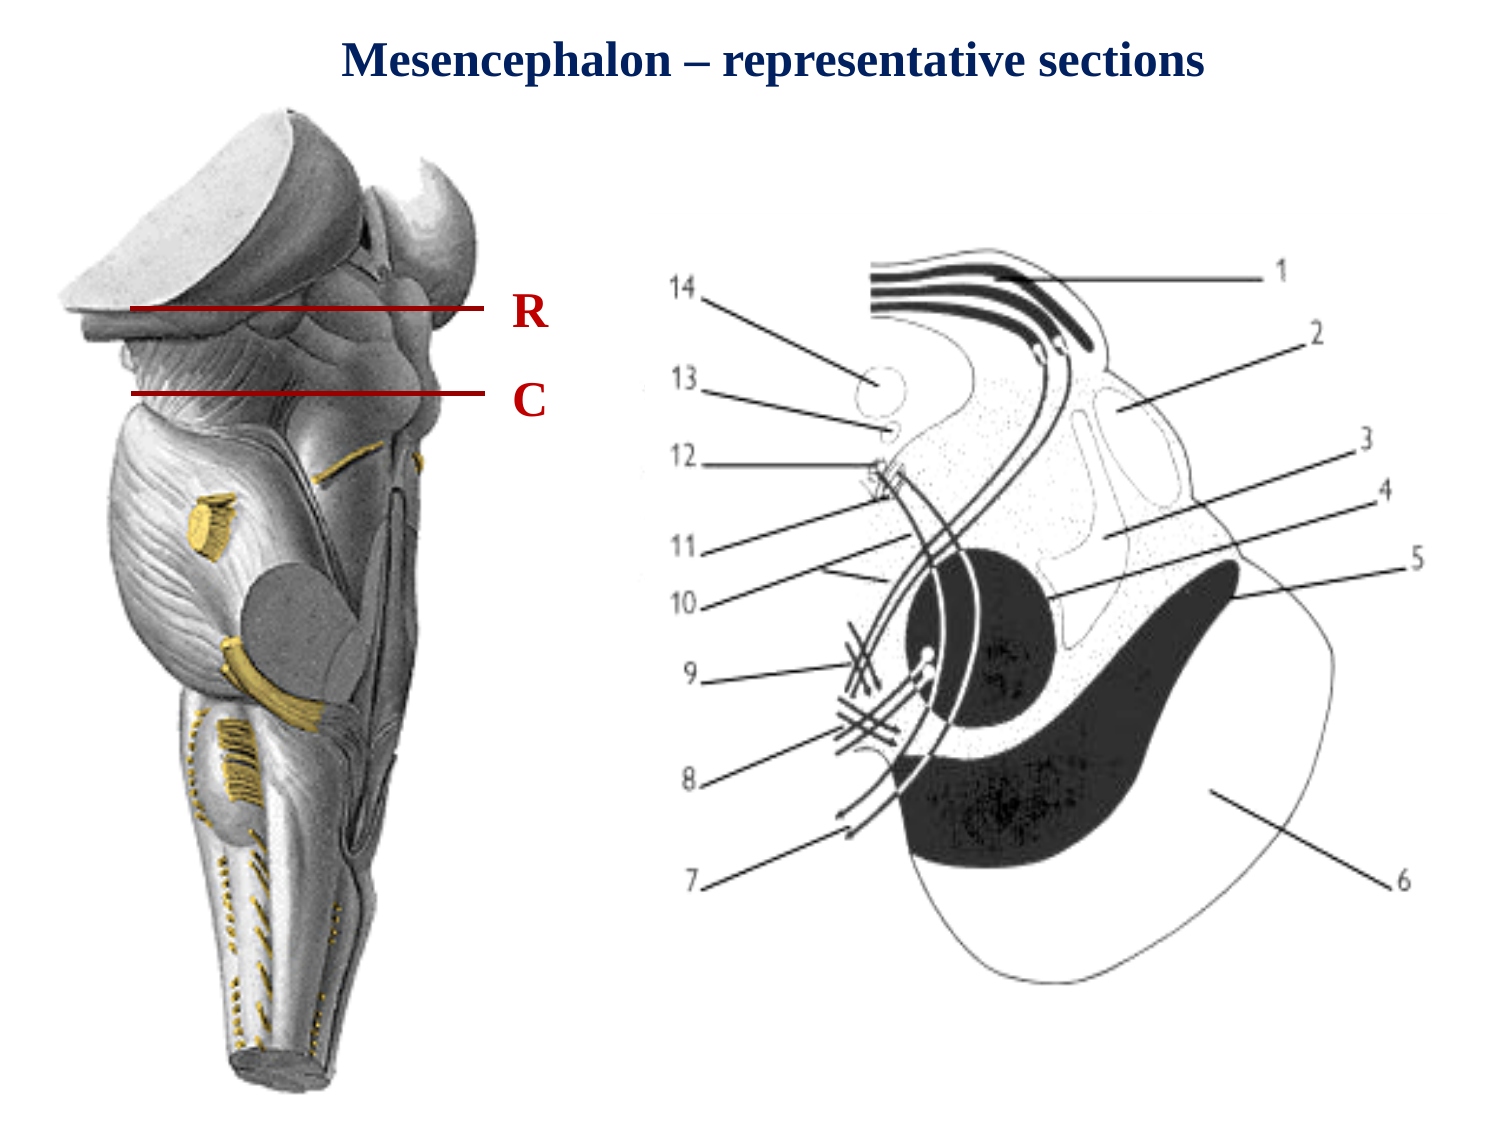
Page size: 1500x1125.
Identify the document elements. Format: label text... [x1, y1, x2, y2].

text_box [129, 212, 1449, 1028]
picture [46, 91, 494, 1110]
text_box Mesencephalon – representative sections [326, 19, 1234, 94]
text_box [130, 193, 1471, 1047]
